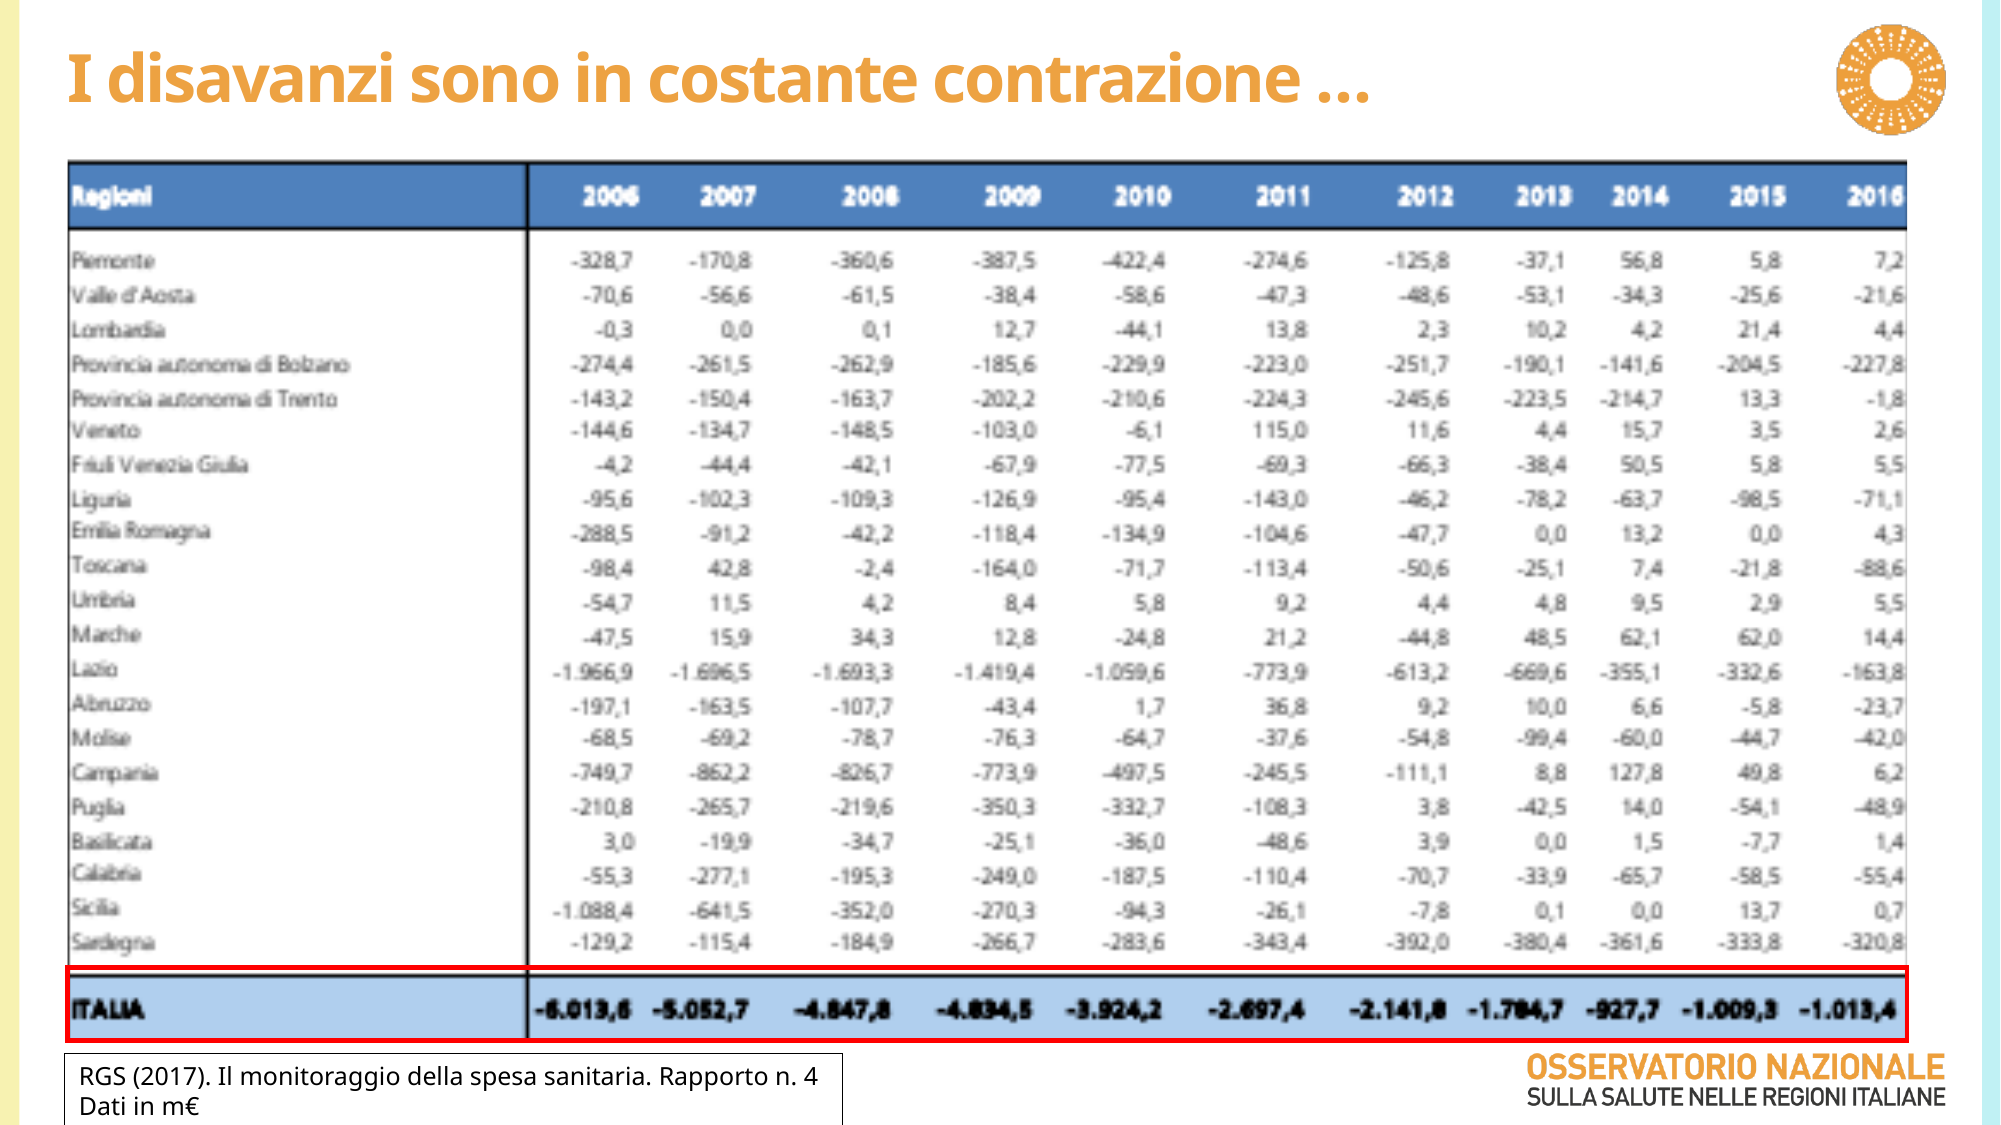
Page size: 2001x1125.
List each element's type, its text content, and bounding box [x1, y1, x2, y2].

text_box RGS (2017). Il monitoraggio della spesa sanitaria. Rapporto n. 4 Dati in m€ [64, 1053, 843, 1125]
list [67, 159, 1908, 1041]
title I disavanzi sono in costante contrazione … [52, 22, 1823, 139]
picture [1834, 22, 1957, 140]
picture [1521, 1046, 1947, 1111]
